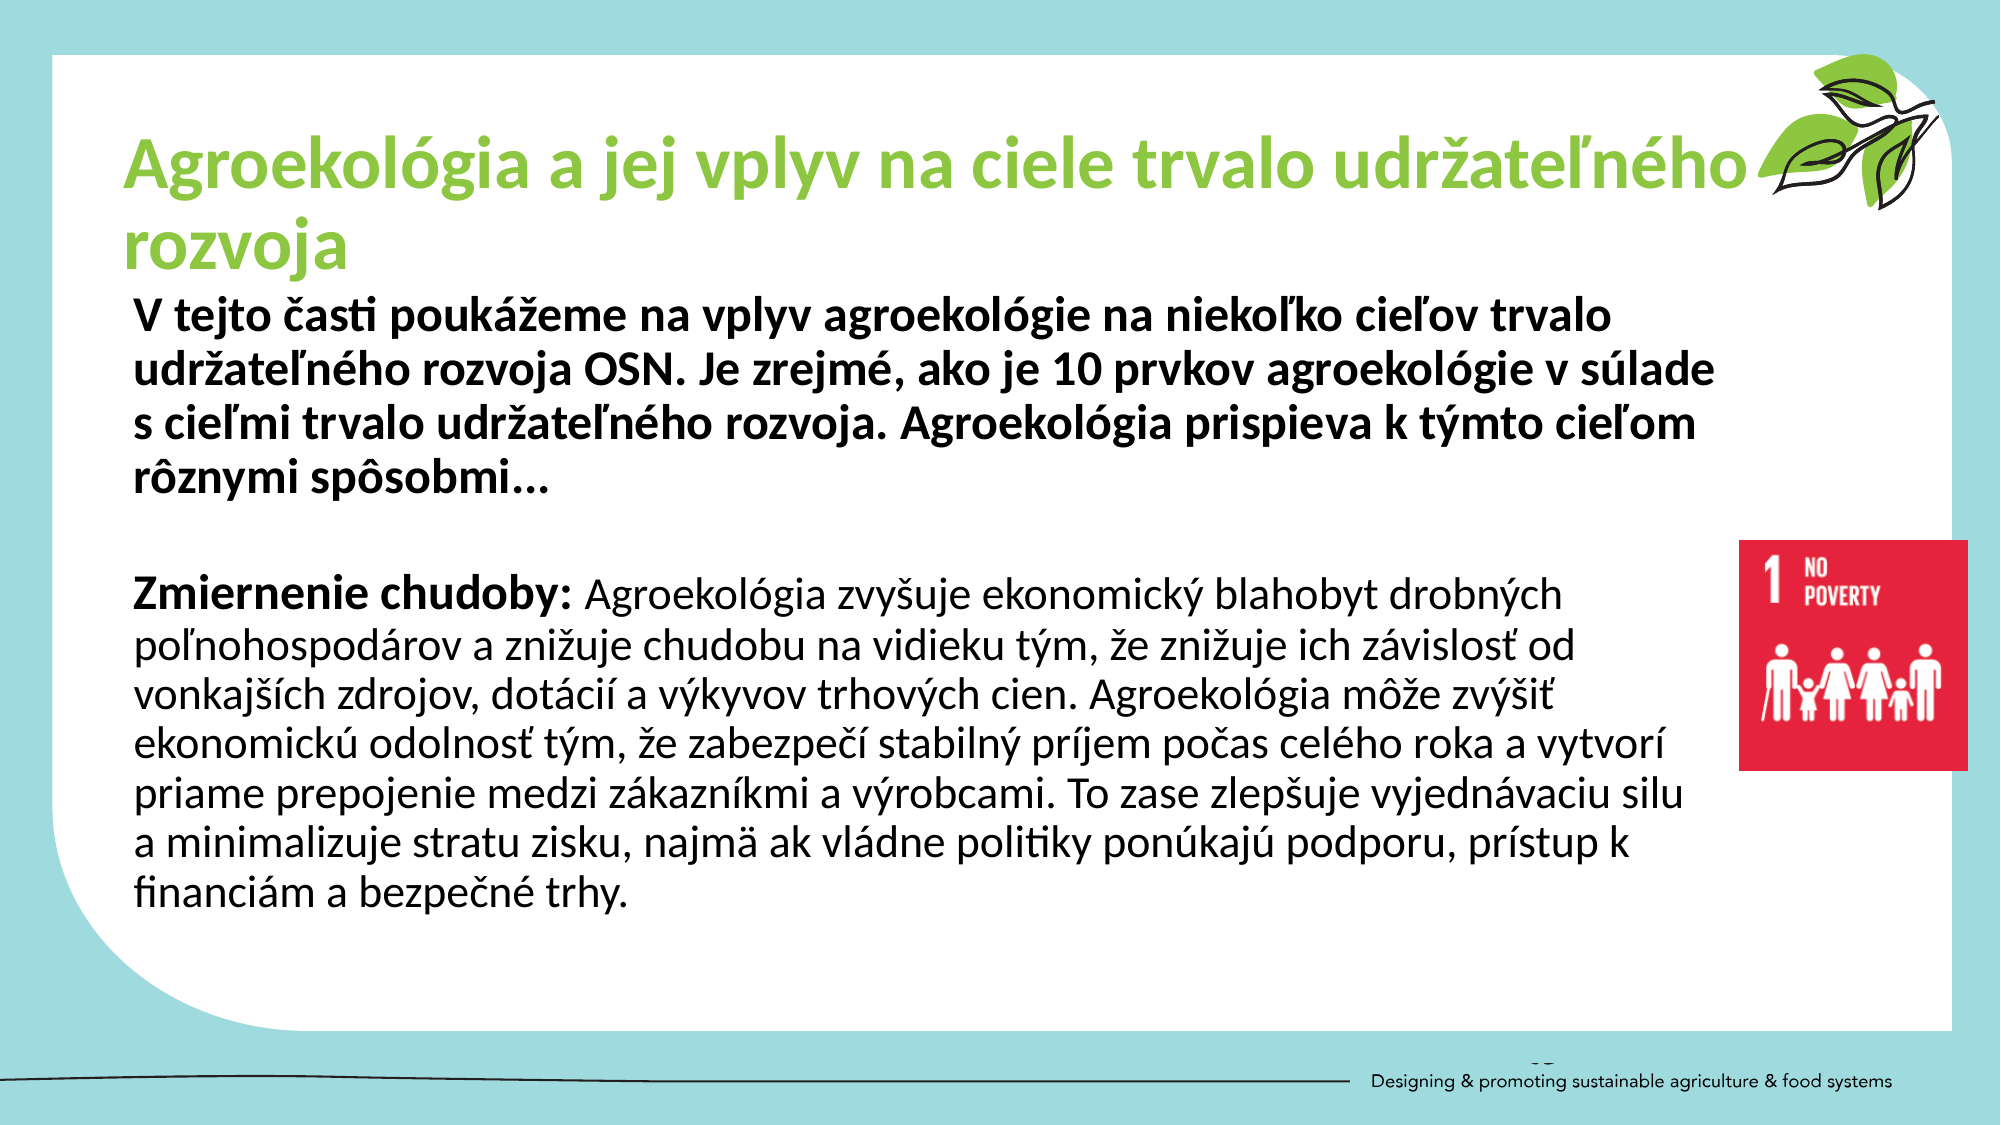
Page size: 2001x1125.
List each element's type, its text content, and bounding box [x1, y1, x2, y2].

list V tejto časti poukážeme na vplyv agroekológie na niekoľko cieľov trvalo udržateľného rozvoja OSN. Je zrejmé, ako je 10 prvkov agroekológie v súlade s cieľmi trvalo udržateľného rozvoja. Agroekológia prispieva k týmto cieľom rôznymi spôsobmi... Zmiernenie chudoby: Agroekológia zvyšuje ekonomický blahobyt drobných poľnohospodárov a znižuje chudobu na vidieku tým, že znižuje ich závislosť od vonkajších zdrojov, dotácií a výkyvov trhových cien. Agroekológia môže zvýšiť ekonomickú odolnosť tým, že zabezpečí stabilný príjem počas celého roka a vytvorí priame prepojenie medzi zákazníkmi a výrobcami. To zase zlepšuje vyjednávaciu silu a minimalizuje stratu zisku, najmä ak vládne politiky ponúkajú podporu, prístup k financiám a bezpečné trhy. [118, 281, 1733, 913]
picture [1739, 540, 1968, 771]
list Agroekológia a jej vplyv na ciele trvalo udržateľného rozvoja [108, 116, 1847, 249]
picture [1332, 1063, 1914, 1105]
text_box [1768, 43, 1925, 235]
